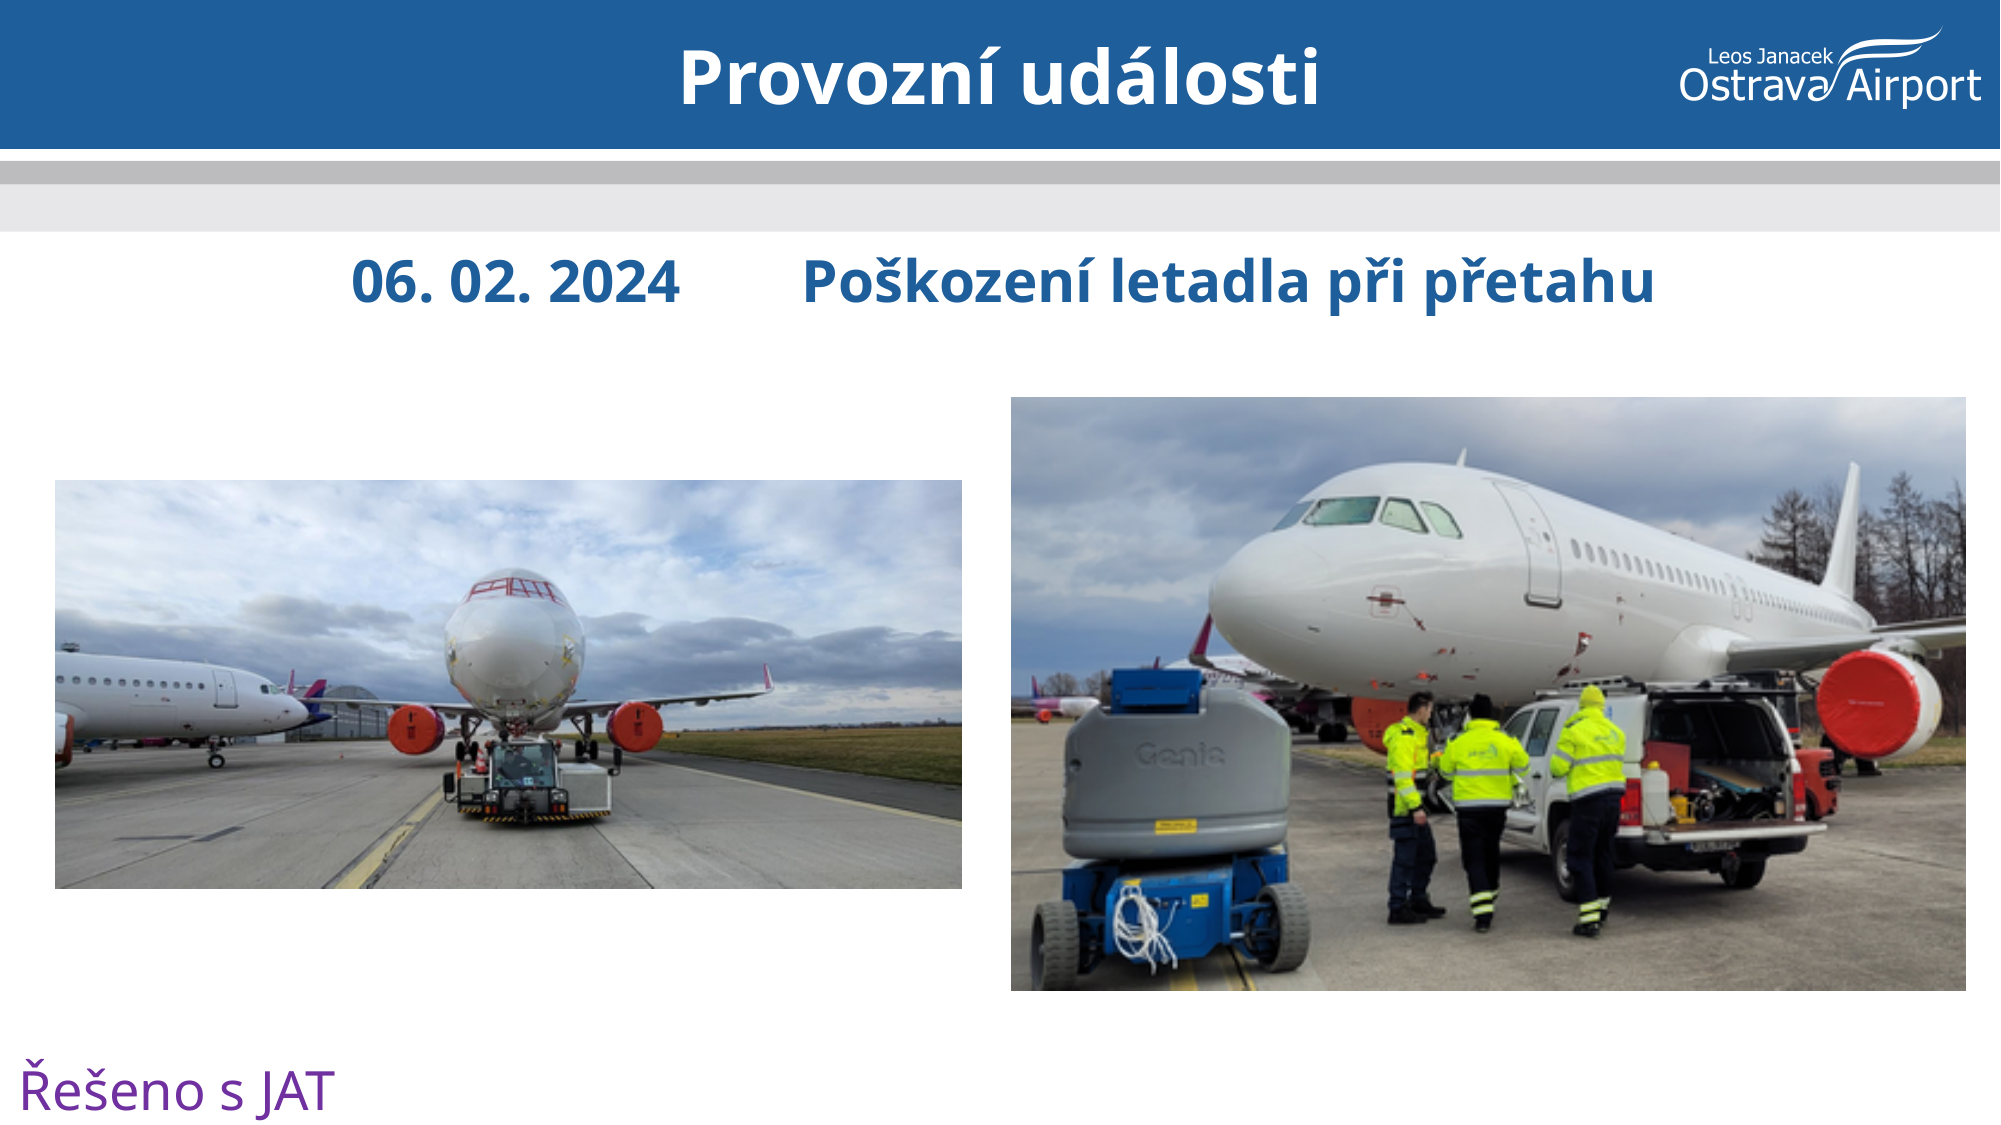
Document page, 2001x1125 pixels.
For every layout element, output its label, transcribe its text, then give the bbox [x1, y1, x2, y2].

text_box Provozní události [0, 0, 2000, 150]
text_box 06. 02. 2024 Poškození letadla při přetahu [3, 236, 2000, 322]
picture [1011, 397, 1966, 991]
text_box [0, 160, 2000, 184]
picture [1662, 11, 2000, 137]
picture [55, 480, 962, 889]
text_box Řešeno s JAT [4, 1049, 2000, 1125]
text_box [0, 184, 2000, 233]
